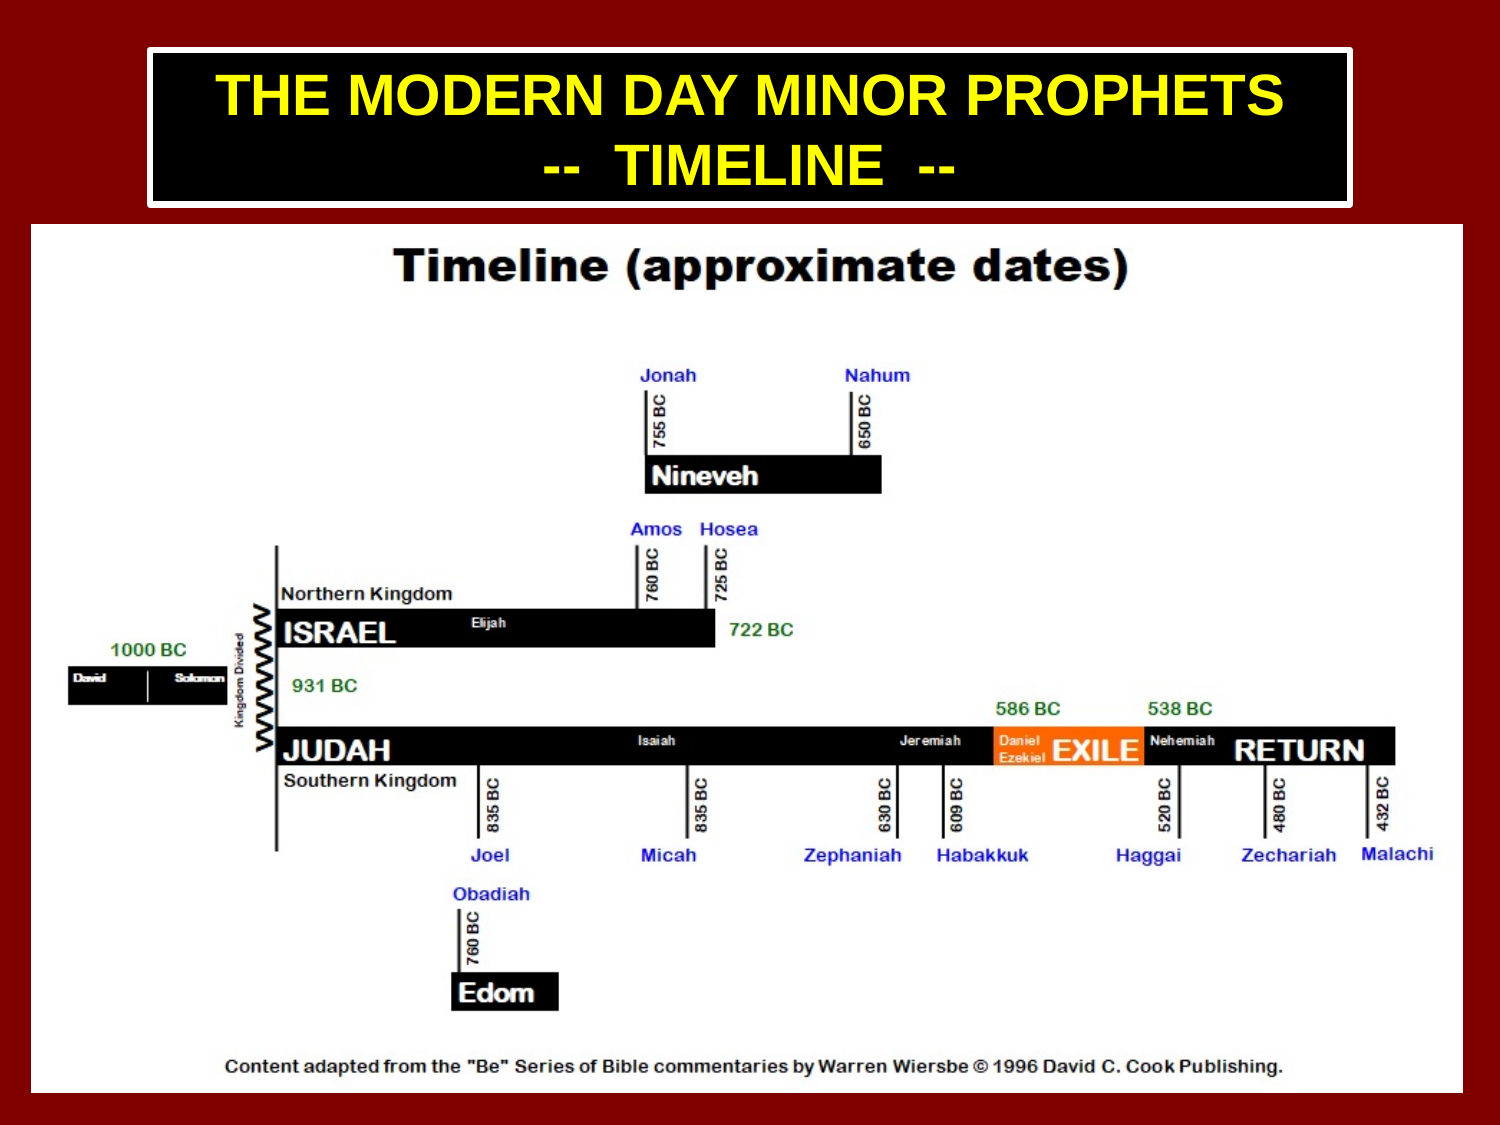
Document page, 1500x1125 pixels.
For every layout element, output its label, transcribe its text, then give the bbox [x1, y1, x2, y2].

picture [30, 224, 1463, 1093]
text_box THE MODERN DAY MINOR PROPHETS -- TIMELINE -- [149, 49, 1350, 205]
